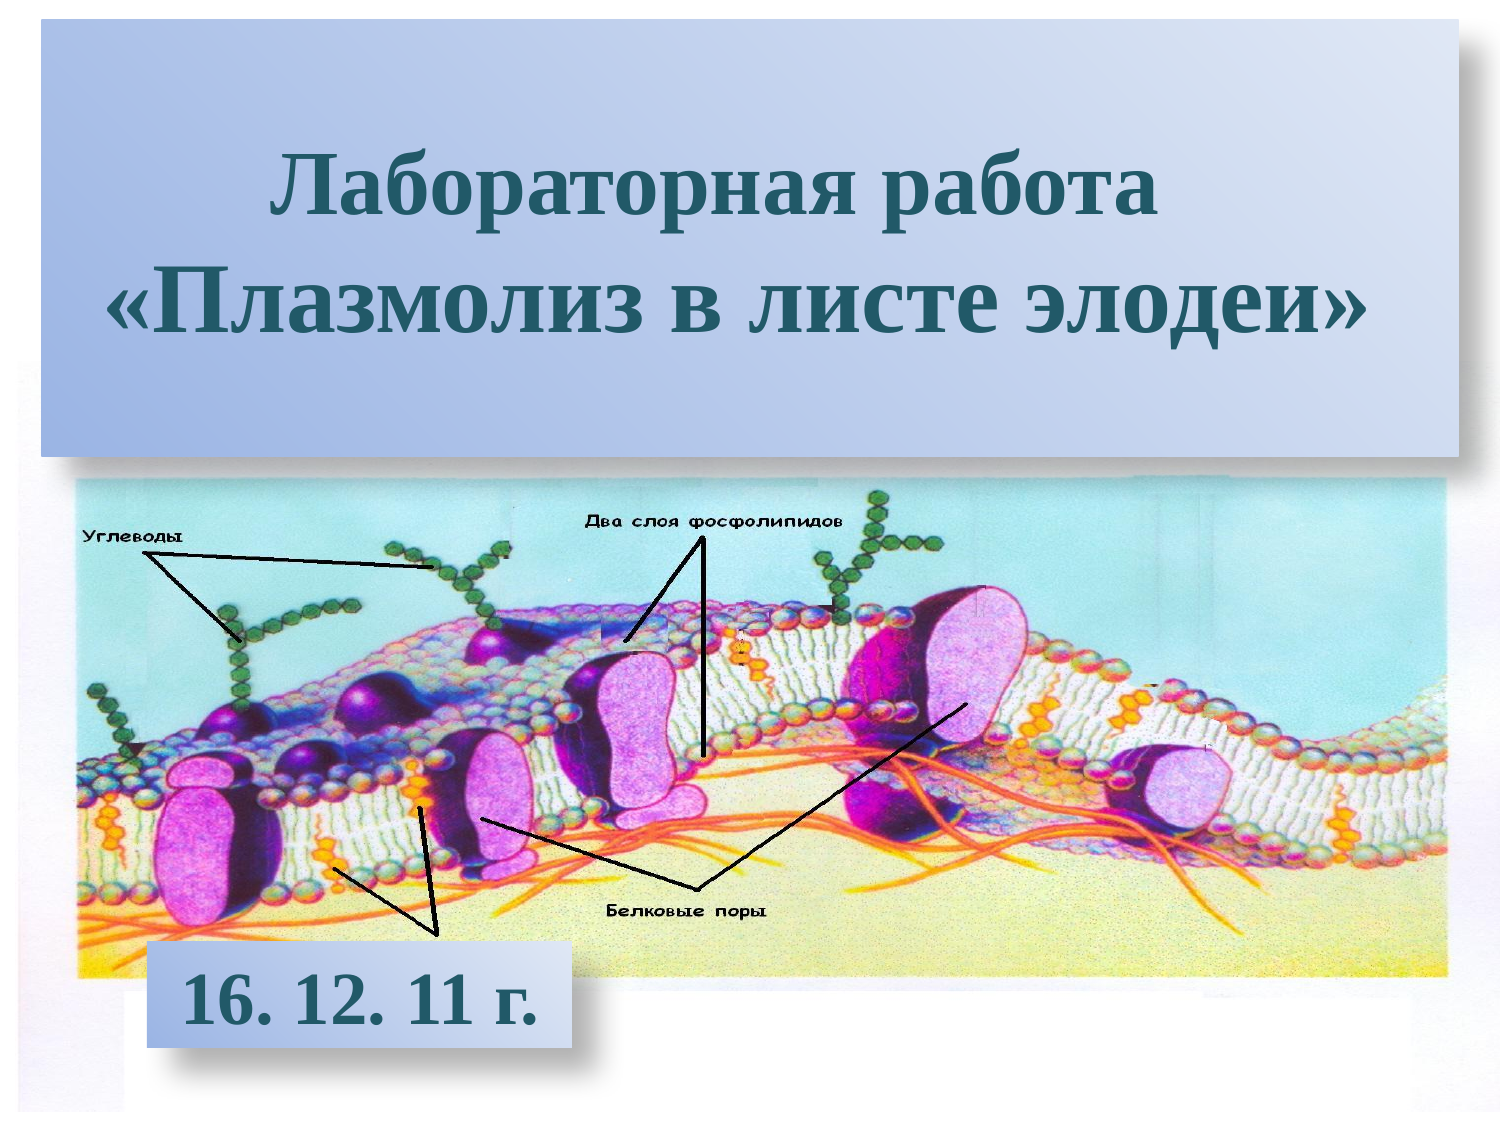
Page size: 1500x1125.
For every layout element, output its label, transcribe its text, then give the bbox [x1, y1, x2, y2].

picture [0, 361, 1500, 1112]
title Лабораторная работа «Плазмолиз в листе элодеи» [41, 19, 1459, 360]
